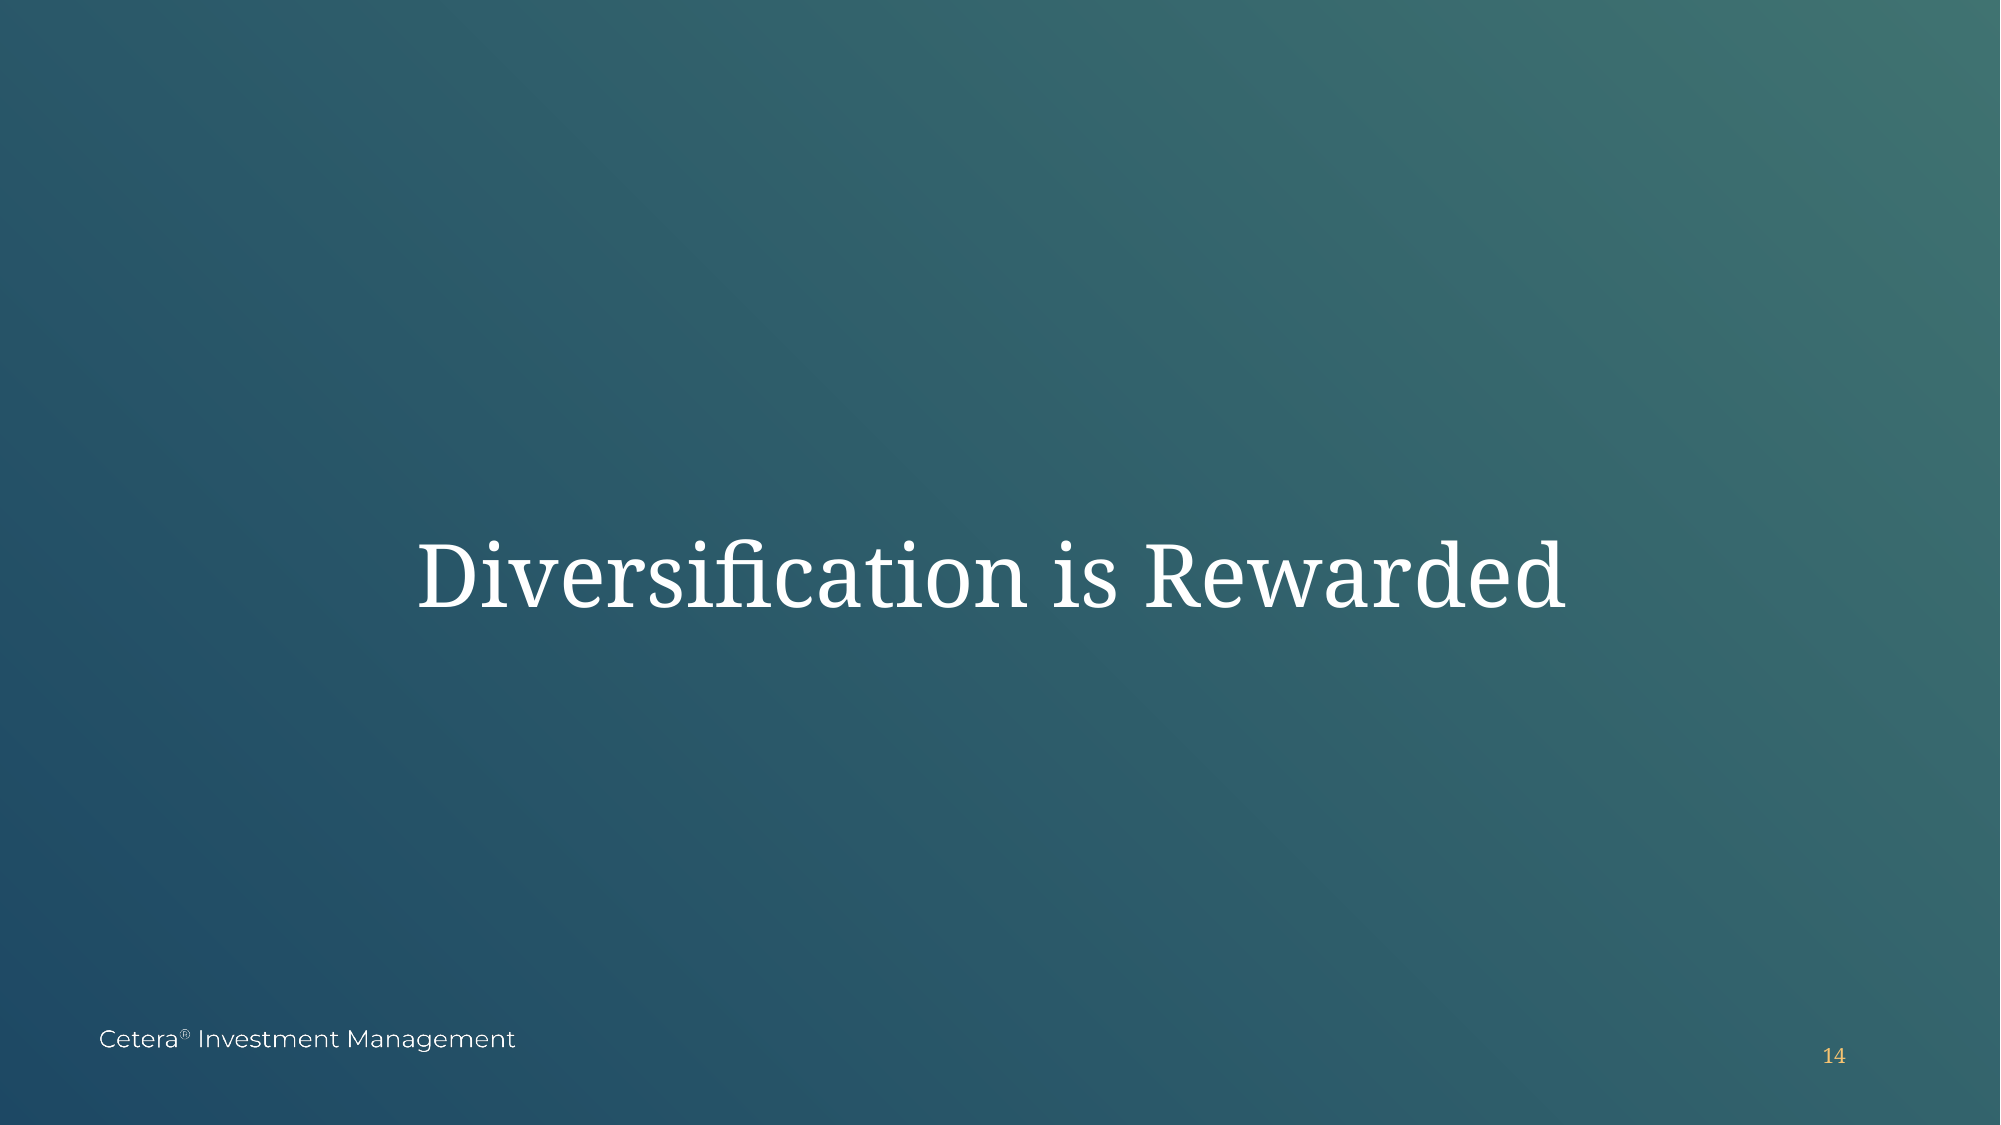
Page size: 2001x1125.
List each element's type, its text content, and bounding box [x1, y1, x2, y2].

picture [97, 1029, 518, 1052]
title Diversification is Rewarded [379, 492, 1621, 633]
